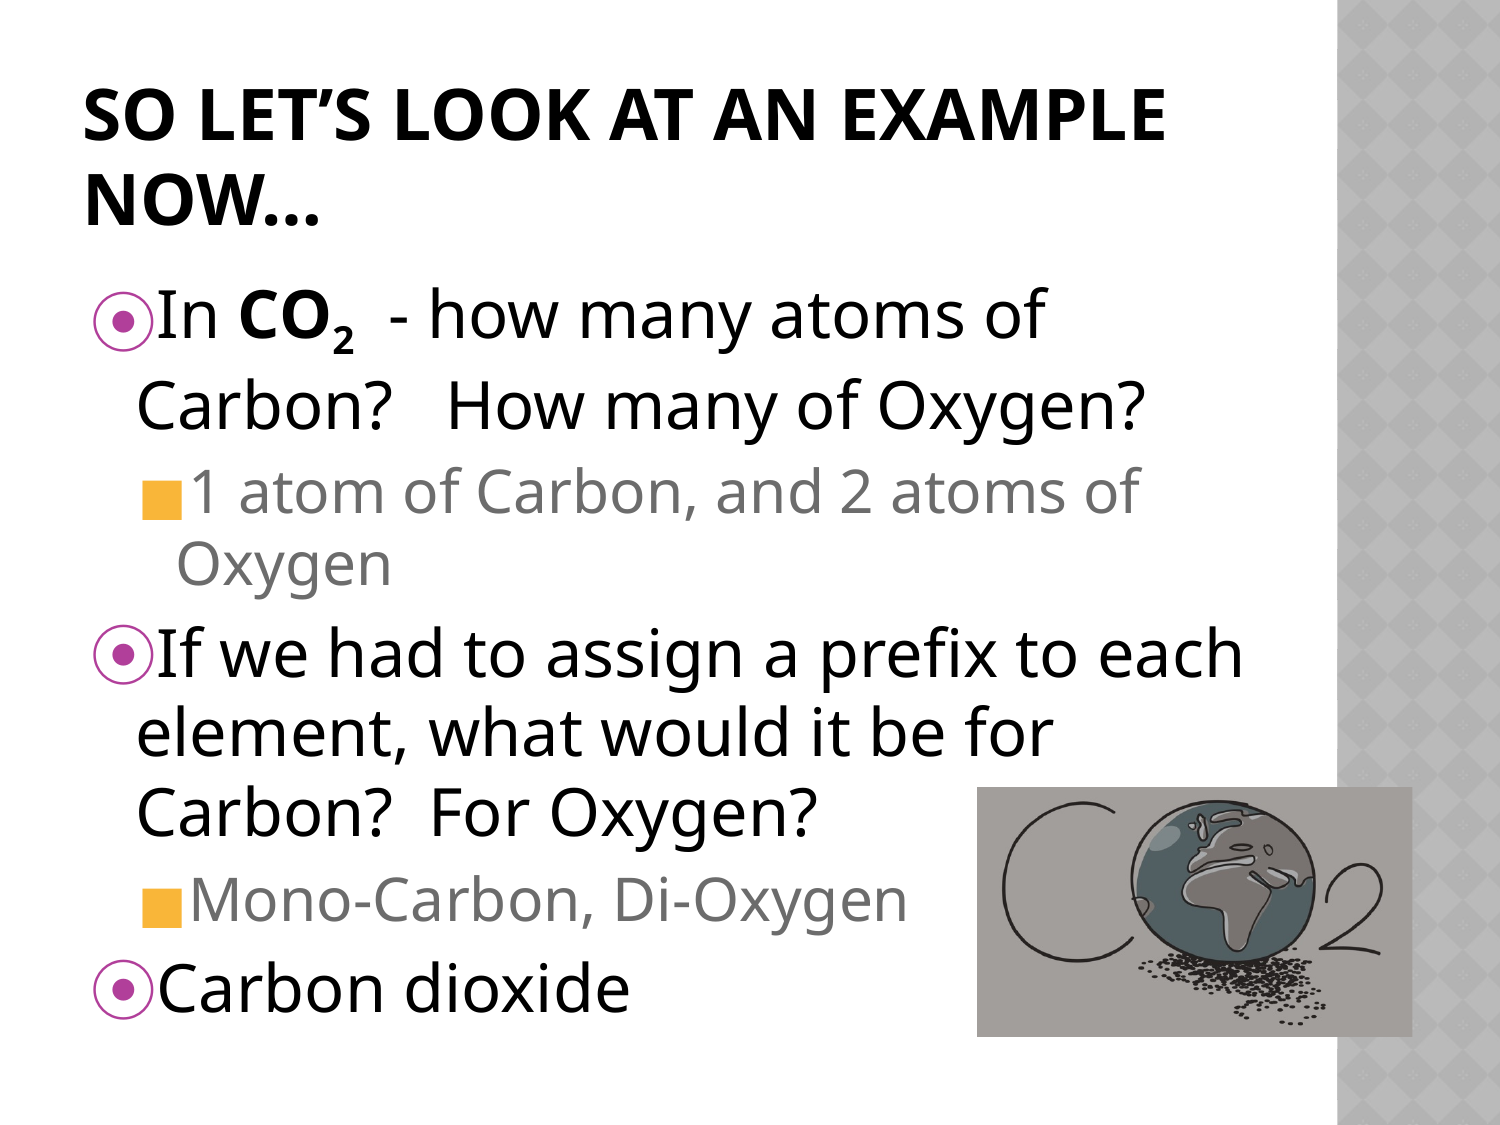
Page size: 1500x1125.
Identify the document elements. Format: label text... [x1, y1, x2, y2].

title SO LET’S LOOK AT AN EXAMPLE NOW… [75, 52, 1263, 240]
list In CO2 - how many atoms of Carbon? How many of Oxygen? 1 atom of Carbon, and 2 atoms of Oxygen If we had to assign a prefix to each element, what would it be for Carbon? For Oxygen? Mono-Carbon, Di-Oxygen Carbon dioxide [75, 264, 1263, 1059]
picture [974, 787, 1413, 1037]
